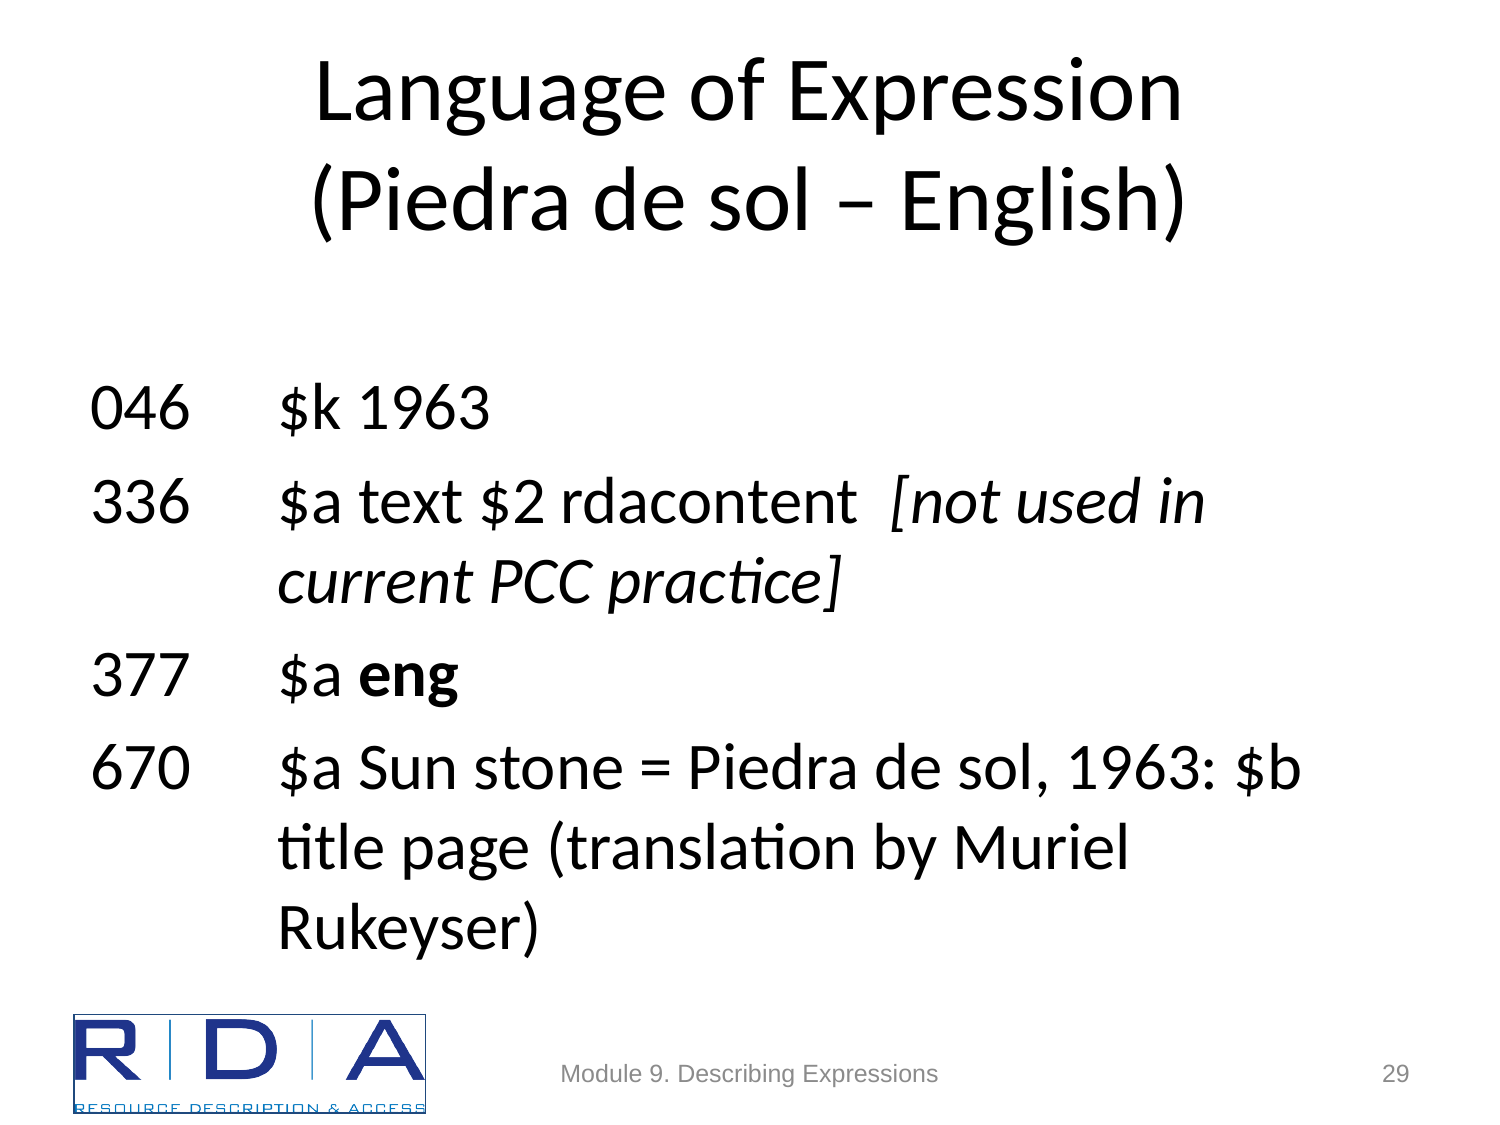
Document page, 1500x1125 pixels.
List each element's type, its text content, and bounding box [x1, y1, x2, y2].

title Language of Expression (Piedra de sol – English) [75, 45, 1425, 233]
picture [75, 1015, 425, 1112]
footer Module 9. Describing Expressions [512, 1042, 988, 1103]
slide_number 29 [1074, 1042, 1425, 1103]
list 046 $k 1963 336 $a text $2 rdacontent [not used in current PCC practice] 377 $a eng 670 $a Sun stone = Piedra de sol, 1963: $b title page (translation by Muriel Rukeyser) [75, 262, 1425, 1005]
